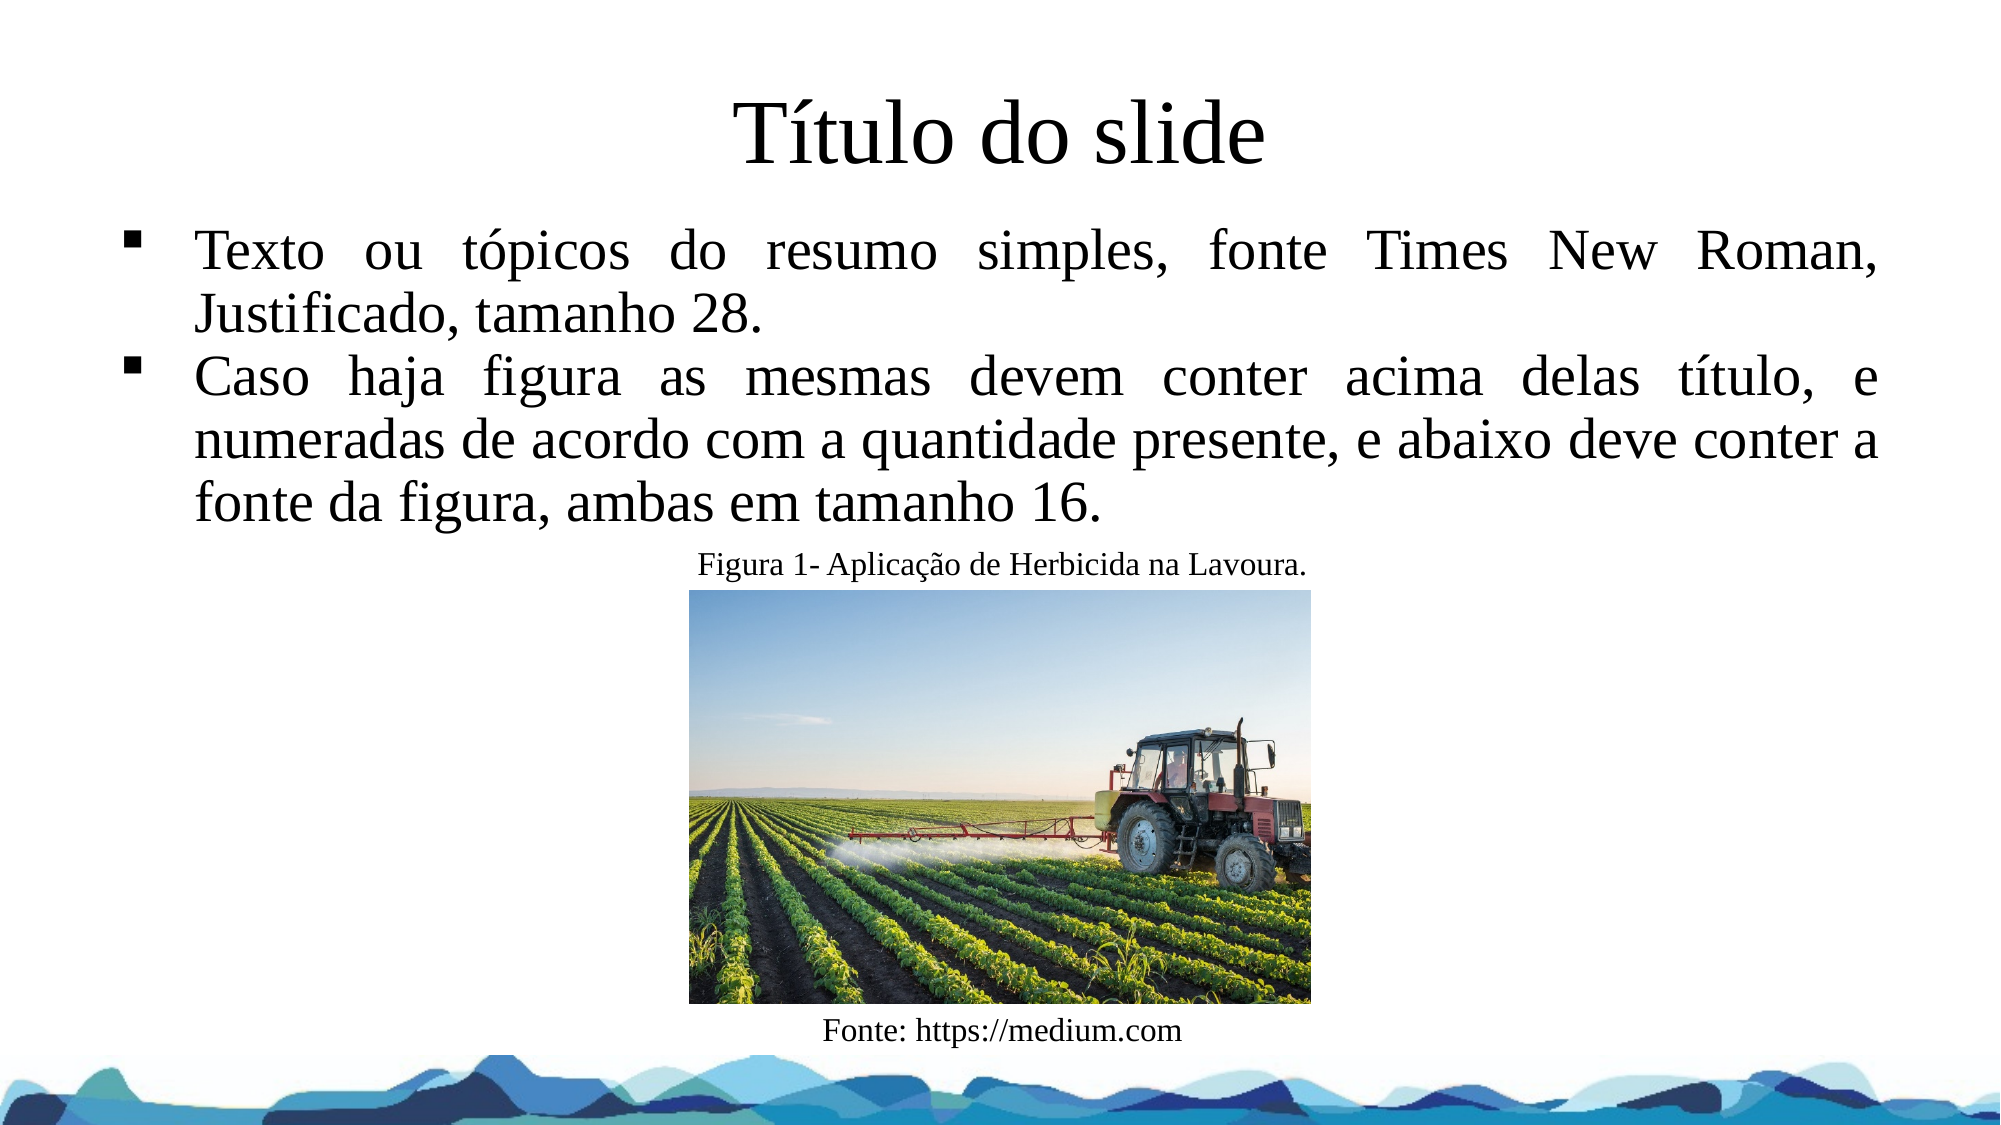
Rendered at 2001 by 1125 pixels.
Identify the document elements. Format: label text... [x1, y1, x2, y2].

picture [0, 1055, 2000, 1125]
text_box Título do slide [137, 24, 1863, 170]
text_box Figura 1- Aplicação de Herbicida na Lavoura. [676, 534, 1329, 590]
picture [688, 590, 1311, 1004]
text_box Texto ou tópicos do resumo simples, fonte Times New Roman, Justificado, tamanho 28. Caso haja figura as mesmas devem conter acima delas título, e numeradas de acordo com a quantidade presente, e abaixo deve conter a fonte da figura, ambas em tamanho 16. [104, 170, 1896, 708]
text_box Fonte: https://medium.com [683, 1000, 1323, 1055]
